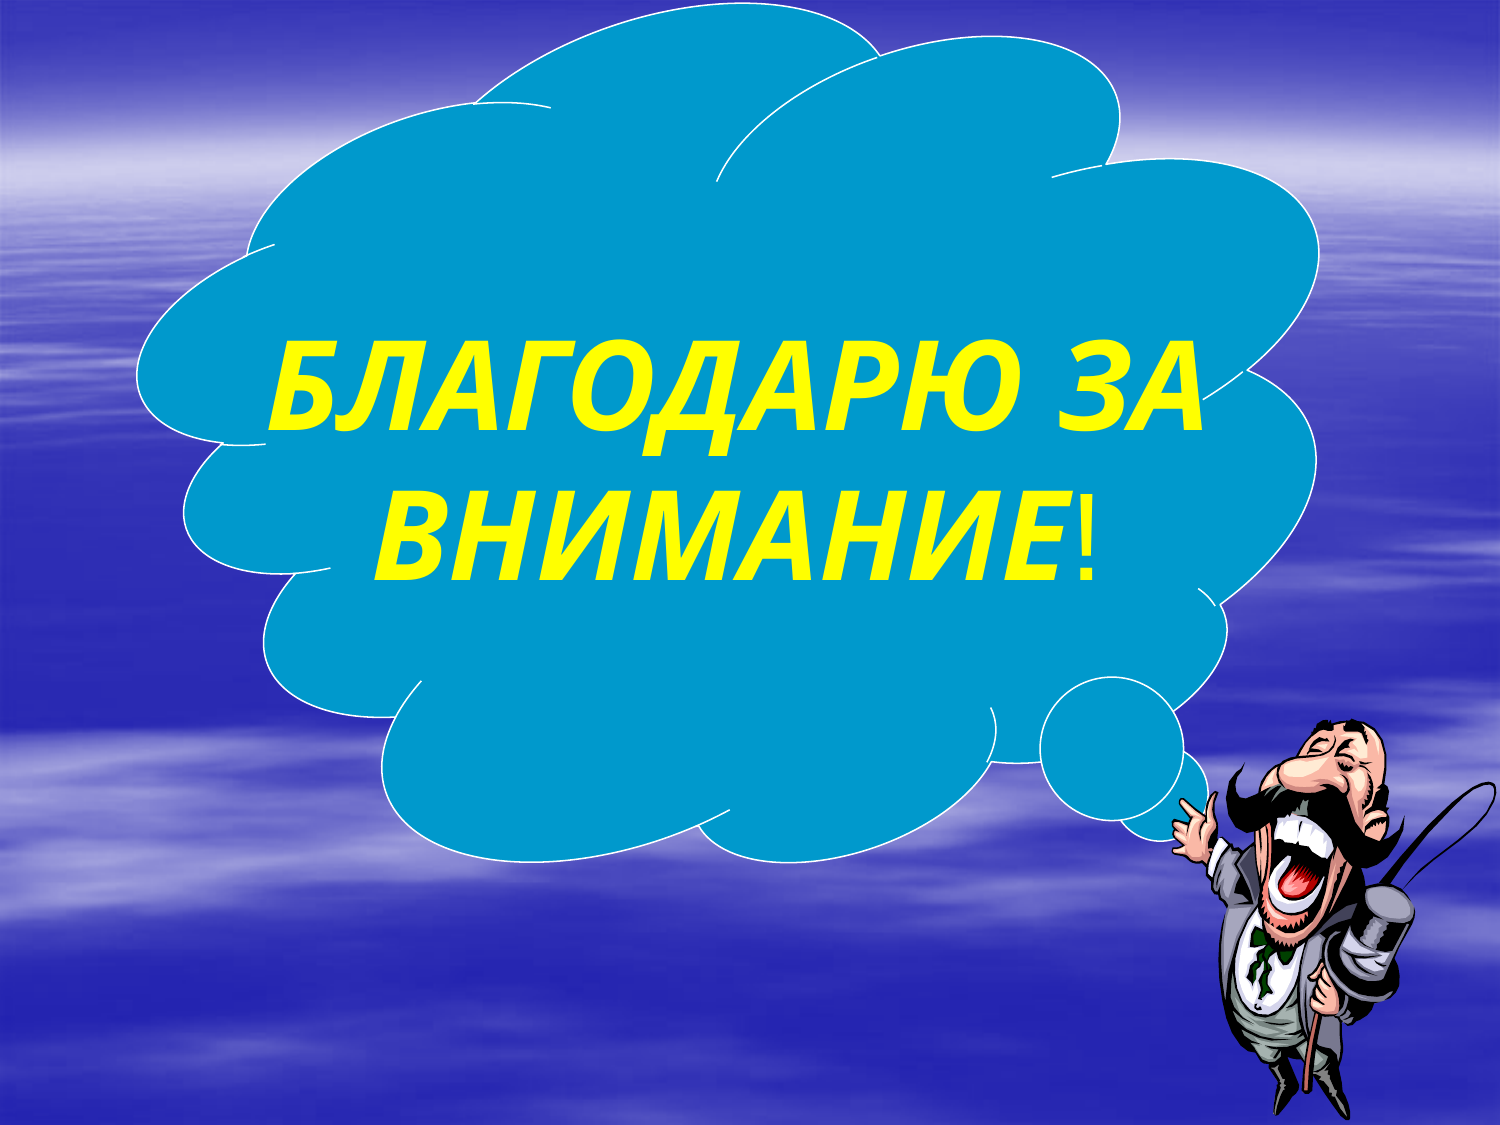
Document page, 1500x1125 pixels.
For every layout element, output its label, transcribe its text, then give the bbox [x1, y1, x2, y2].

text_box [200, 550, 1279, 863]
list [1167, 713, 1500, 1125]
title БЛАГОДАРЮ ЗА ВНИМАНИЕ! [100, 361, 1376, 550]
text_box [138, 3, 1319, 361]
